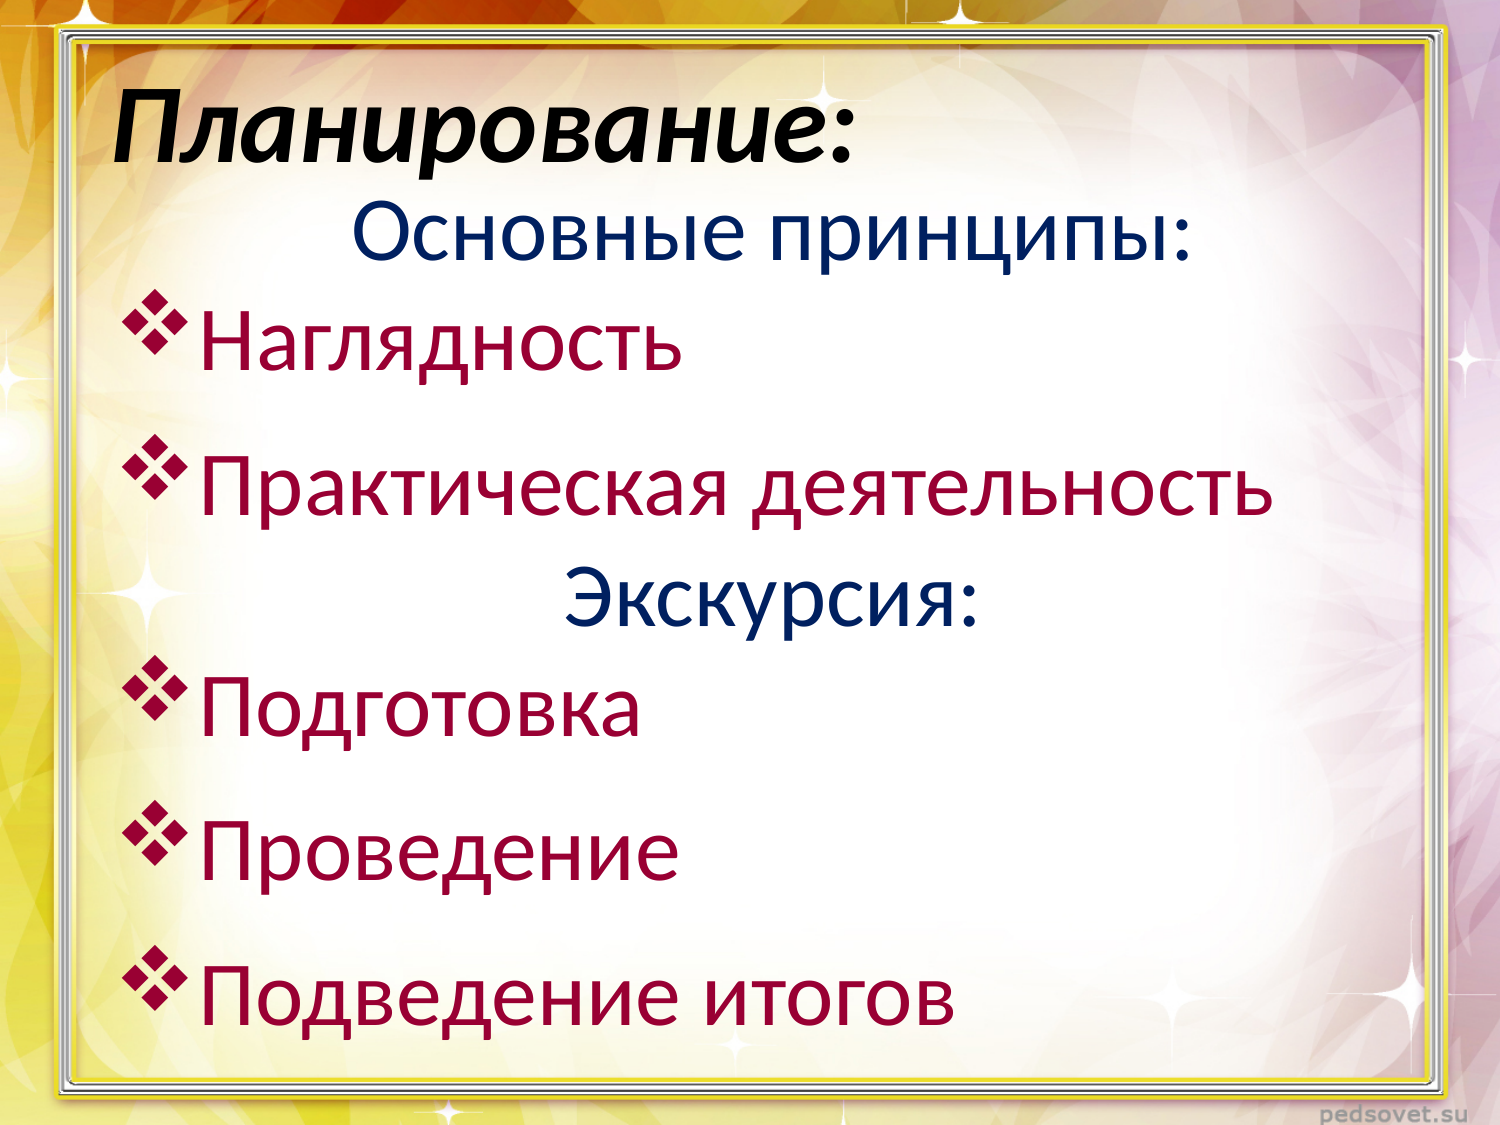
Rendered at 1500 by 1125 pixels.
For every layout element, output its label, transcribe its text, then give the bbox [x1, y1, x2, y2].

text_box Планирование: [94, 42, 875, 193]
picture [0, 0, 1500, 1125]
text_box Экскурсия: Подготовка Проведение Подведение итогов [100, 577, 1447, 1052]
text_box Основные принципы: Наглядность Практическая деятельность [100, 161, 1447, 577]
